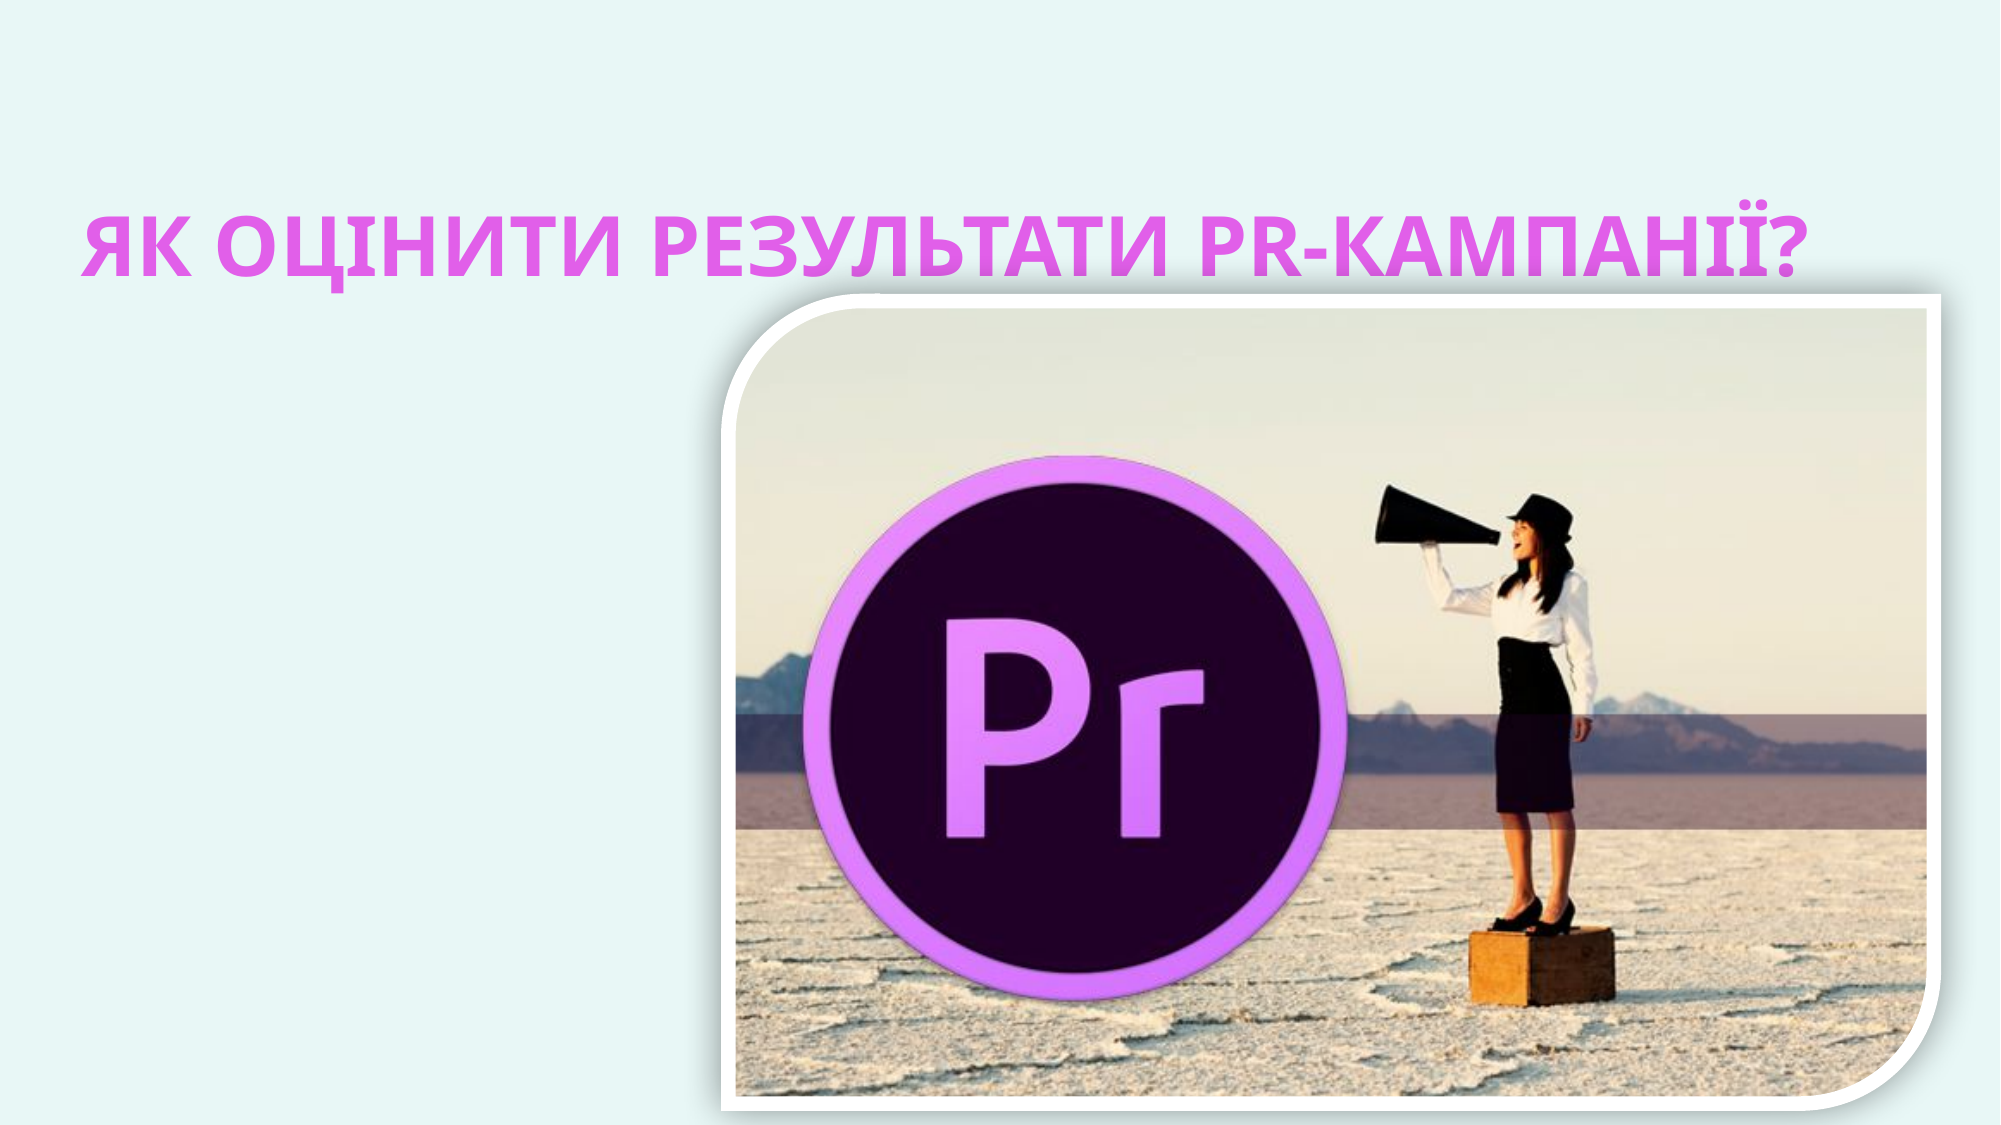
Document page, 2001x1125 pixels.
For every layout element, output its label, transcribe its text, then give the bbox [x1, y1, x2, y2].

list ЯК ОЦІНИТИ РЕЗУЛЬТАТИ PR-КАМПАНІЇ? [66, 77, 1934, 423]
picture [728, 300, 1935, 1104]
